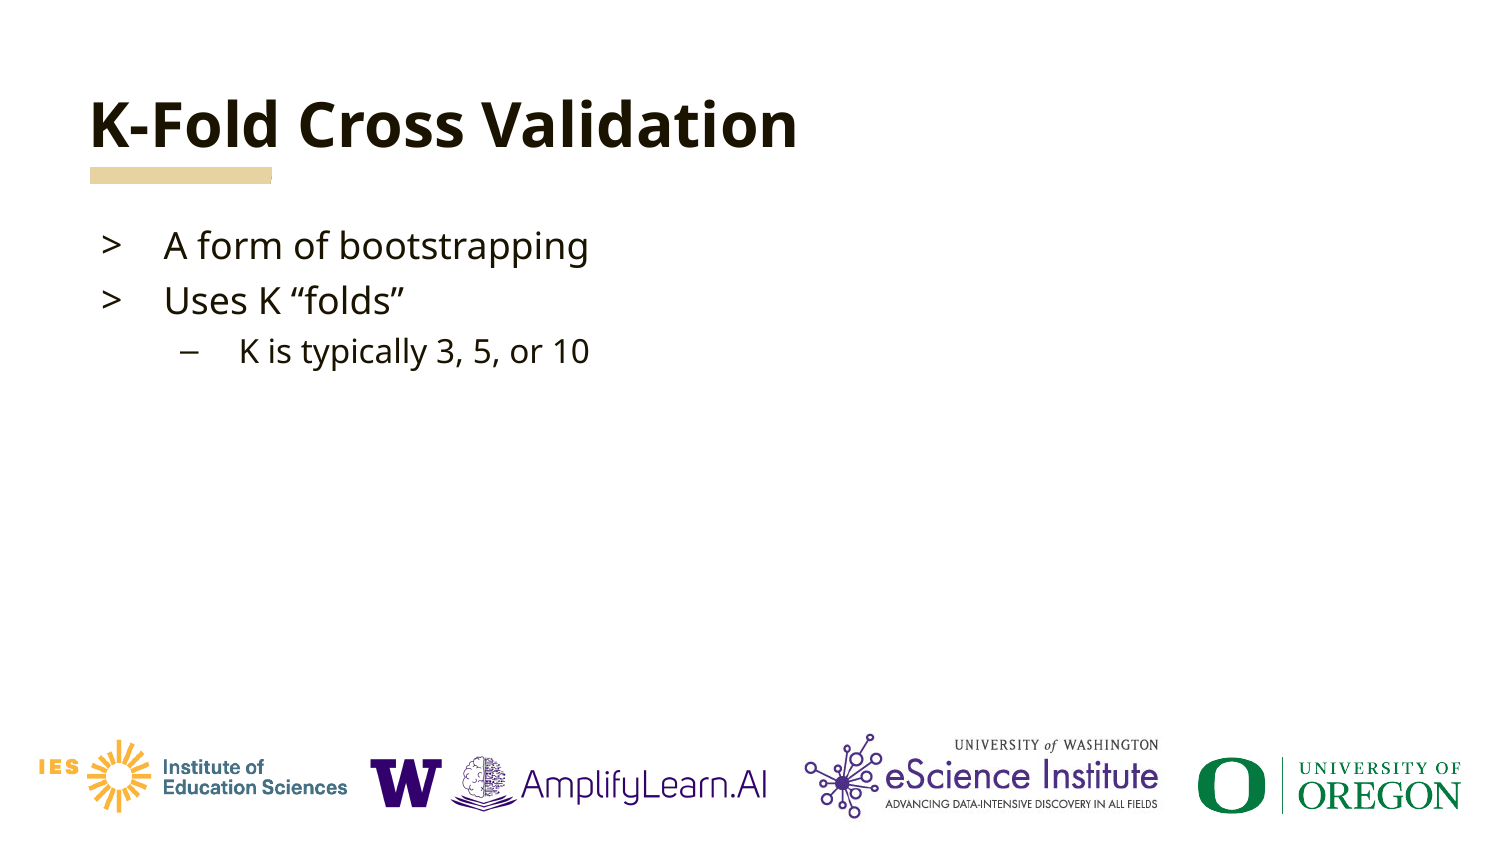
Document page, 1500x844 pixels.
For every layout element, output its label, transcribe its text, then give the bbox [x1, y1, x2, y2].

picture [1198, 757, 1461, 814]
picture [90, 168, 272, 184]
list A form of bootstrapping Uses K “folds” K is typically 3, 5, or 10 [73, 214, 1419, 603]
title K-Fold Cross Validation [73, 4, 1419, 168]
picture [39, 739, 347, 813]
picture [794, 723, 1187, 827]
picture [357, 732, 784, 821]
